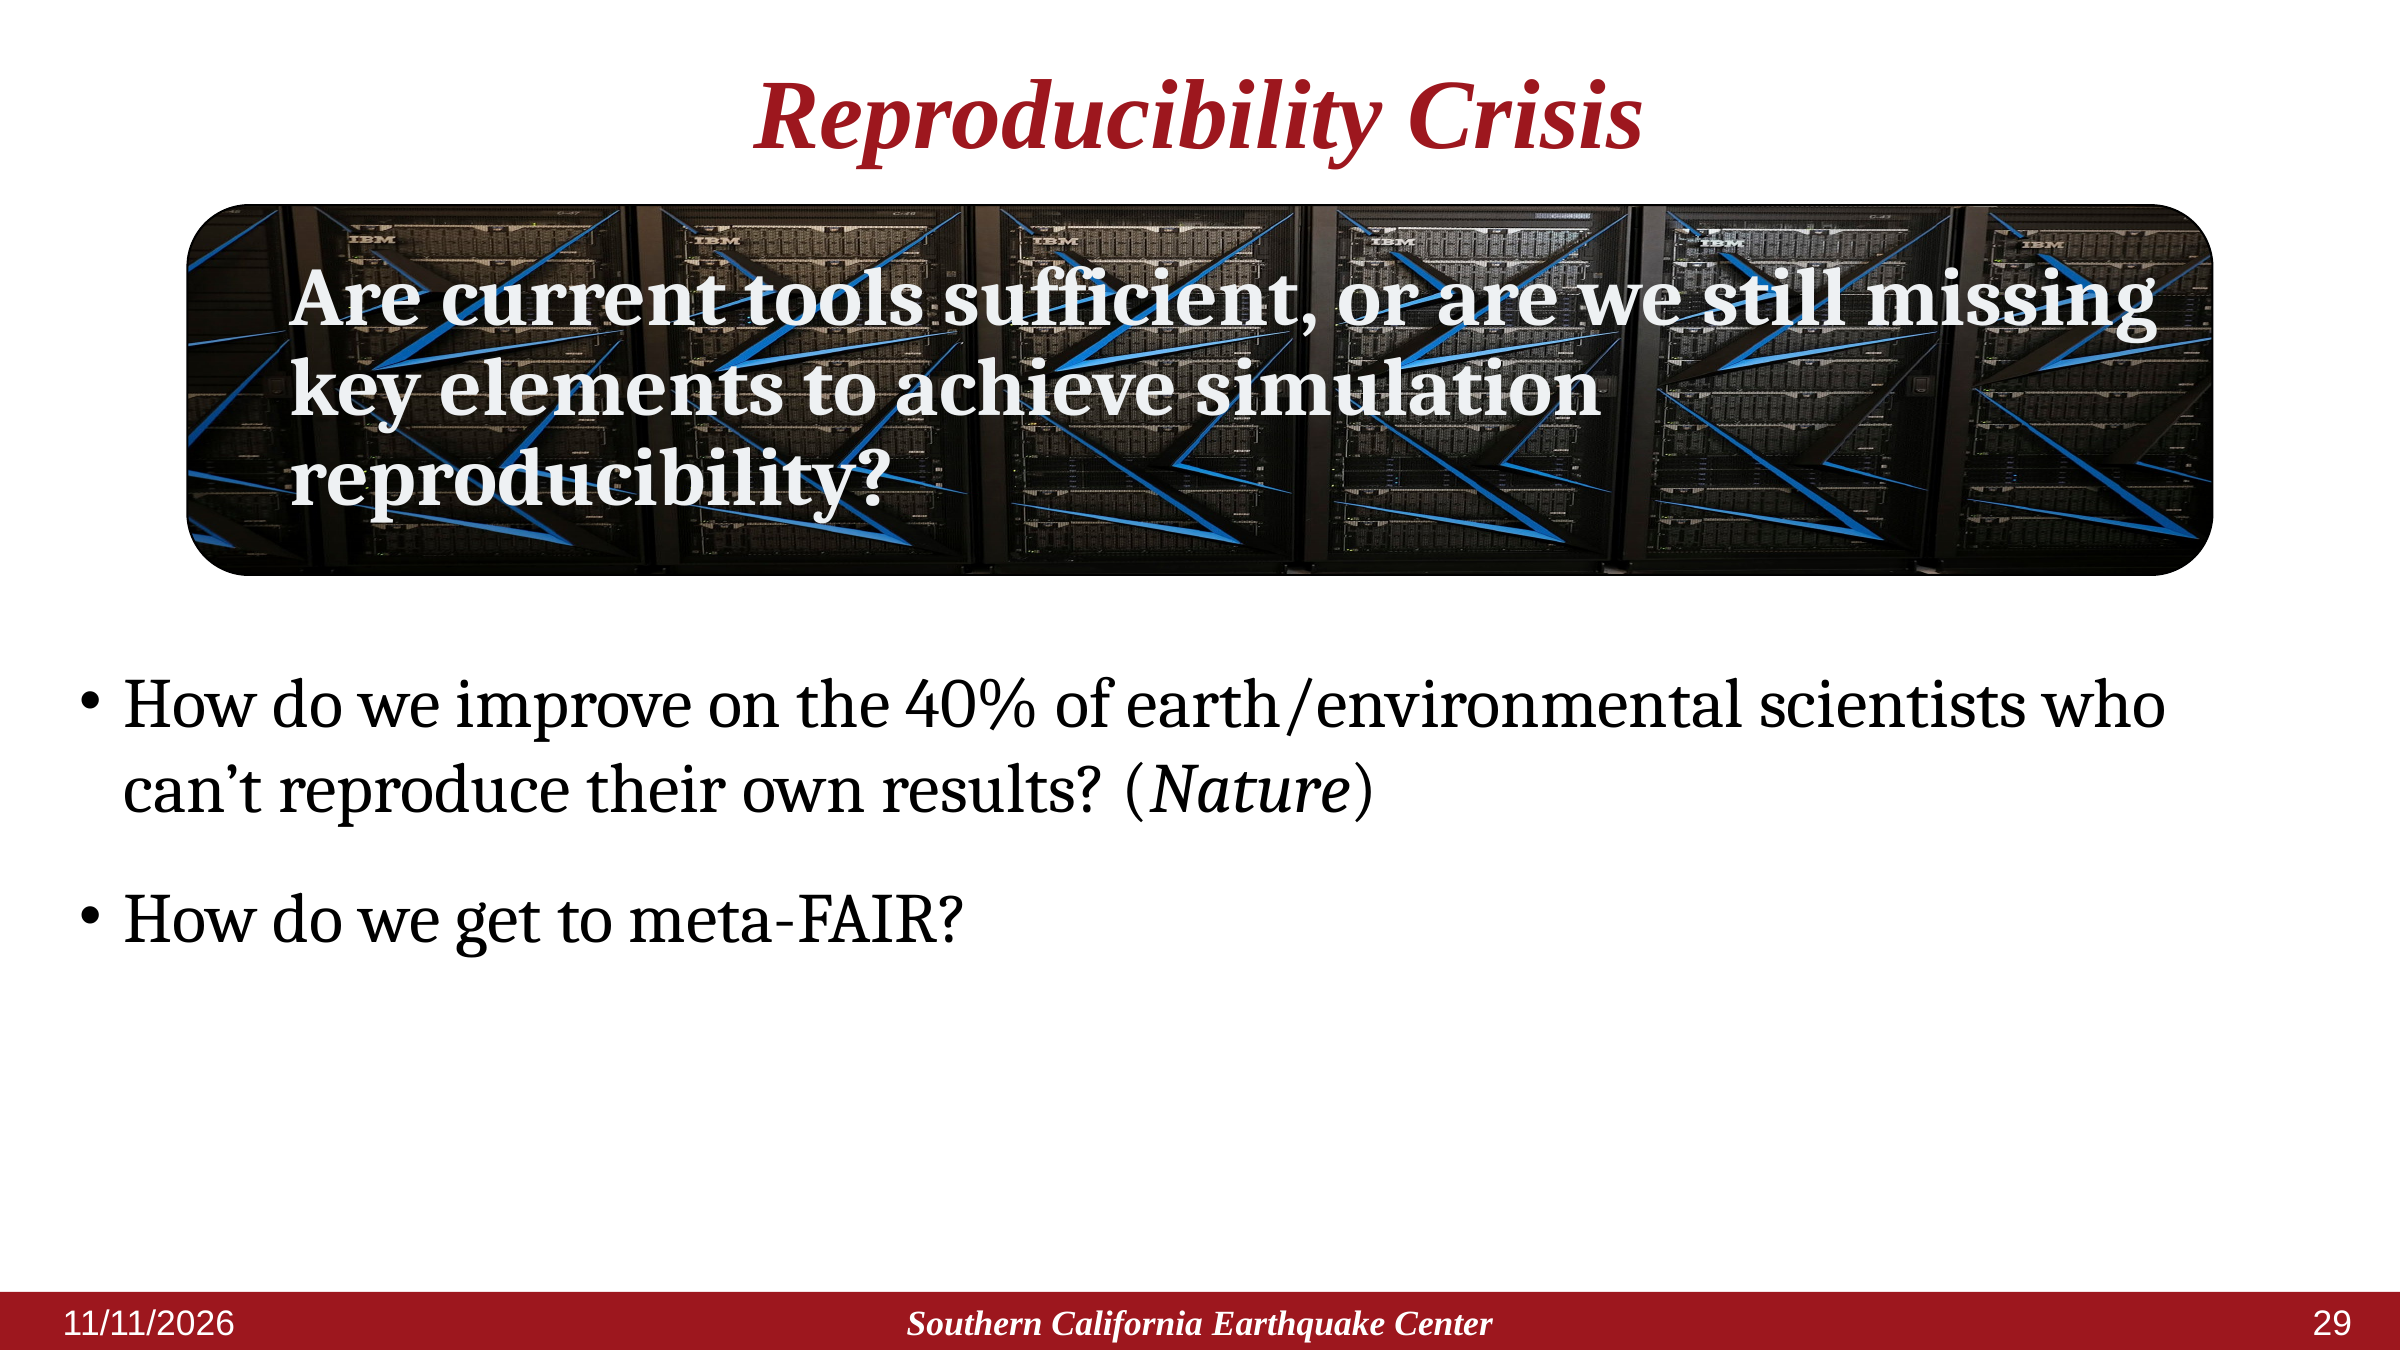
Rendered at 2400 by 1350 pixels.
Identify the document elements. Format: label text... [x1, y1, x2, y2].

footer Southern California Earthquake Center [794, 1285, 1606, 1350]
text_box [186, 204, 2214, 576]
list How do we improve on the 40% of earth/environmental scientists who can’t reproduce their own results? (Nature) How do we get to meta-FAIR? [59, 647, 2341, 1260]
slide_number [44, 1303, 320, 1339]
slide_number 28 [2145, 1303, 2371, 1339]
title Reproducibility Crisis [59, 54, 2341, 180]
text_box Are current tools sufficient, or are we still missing key elements to achieve simulation reproducibility? [275, 246, 2175, 531]
